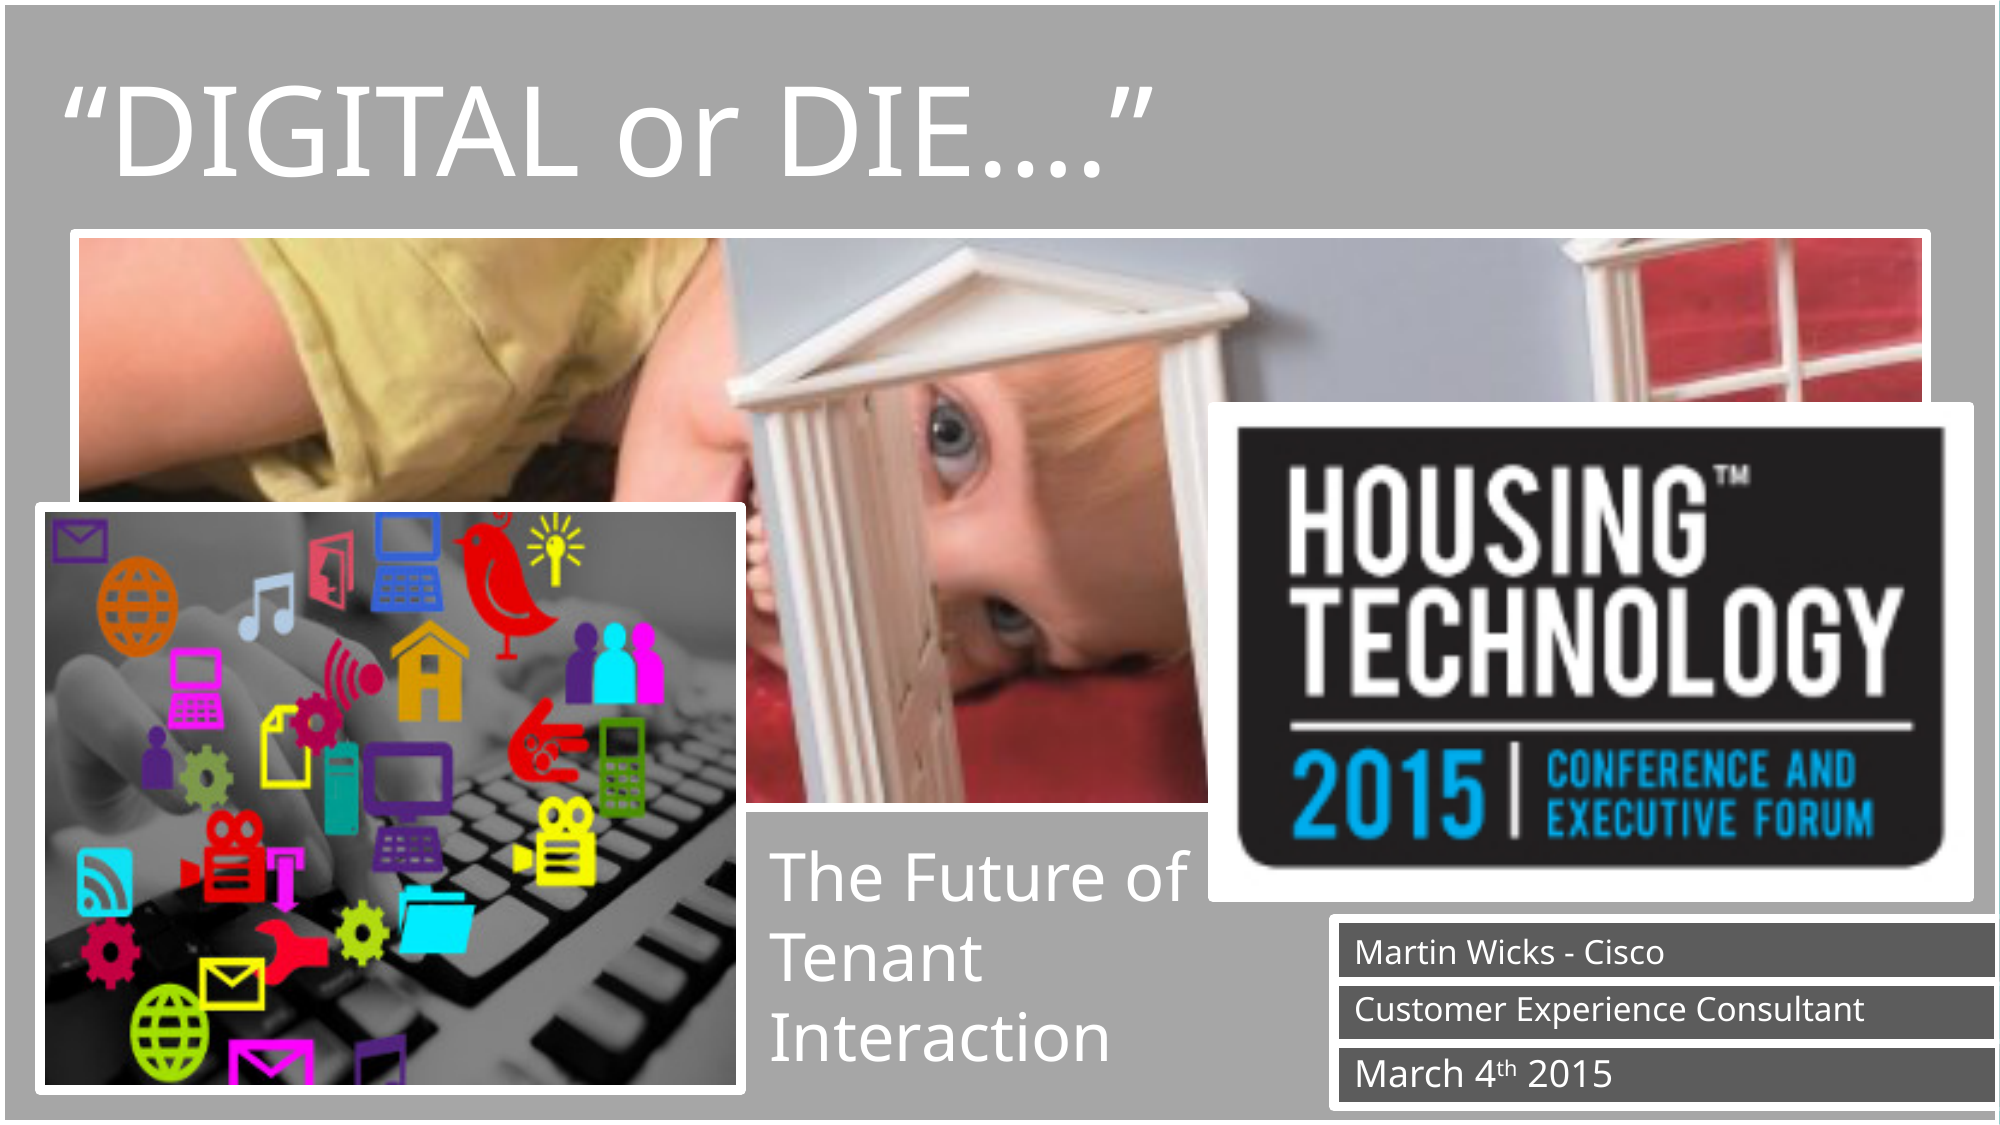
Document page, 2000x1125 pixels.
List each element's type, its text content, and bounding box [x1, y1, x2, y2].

text_box The Future of Tenant Interaction [754, 827, 1544, 1082]
list March 4th 2015 [1334, 1043, 2000, 1107]
title [0, 0, 2000, 1125]
list Customer Experience Consultant [1544, 982, 1999, 1043]
text_box Martin Wicks - Cisco [1544, 918, 2000, 982]
picture [44, 237, 1966, 1086]
text_box “DIGITAL or DIE….” [48, 44, 2000, 210]
